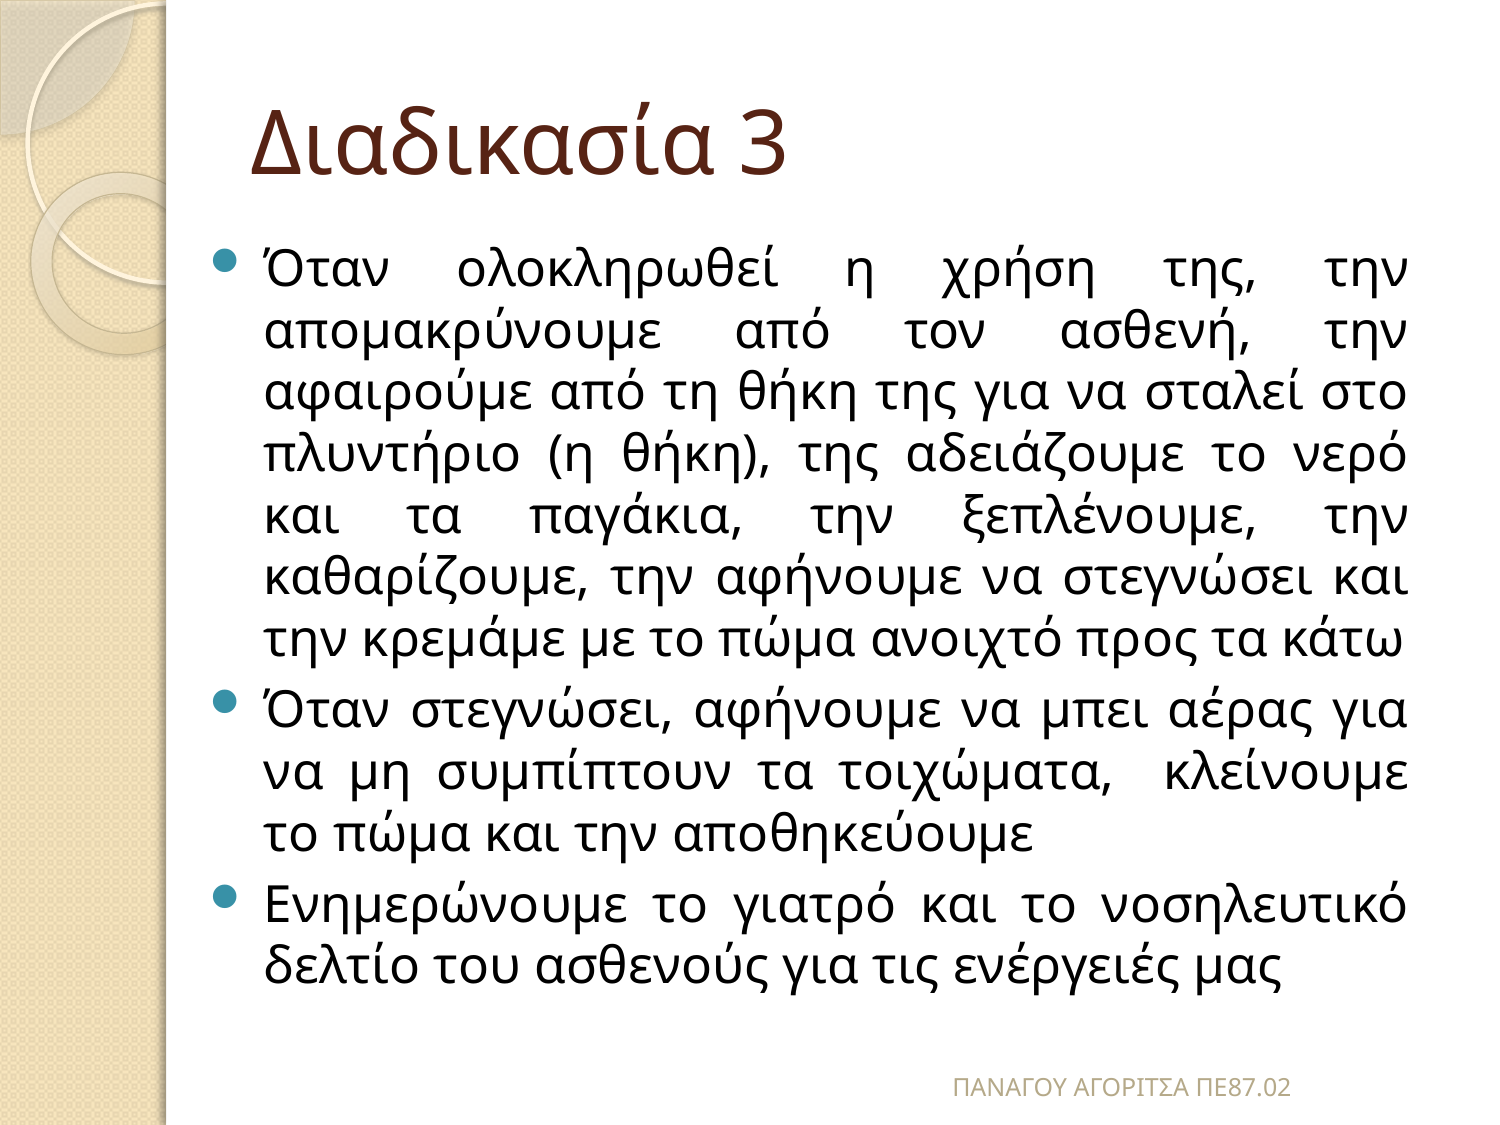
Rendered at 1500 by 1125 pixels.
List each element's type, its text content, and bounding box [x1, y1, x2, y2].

title Διαδικασία 3 [235, 45, 1466, 233]
list Όταν ολοκληρωθεί η χρήση της, την απομακρύνουμε από τον ασθενή, την αφαιρούμε από τη θήκη της για να σταλεί στο πλυντήριο (η θήκη), της αδειάζουμε το νερό και τα παγάκια, την ξεπλένουμε, την καθαρίζουμε, την αφήνουμε να στεγνώσει και την κρεμάμε με το πώμα ανοιχτό προς τα κάτω Όταν στεγνώσει, αφήνουμε να μπει αέρας για να μη συμπίπτουν τα τοιχώματα, κλείνουμε το πώμα και την αποθηκεύουμε Ενημερώνουμε το γιατρό και το νοσηλευτικό δελτίο του ασθενούς για τις ενέργειές μας [194, 227, 1425, 1016]
footer ΠΑΝΑΓΟΥ ΑΓΟΡΙΤΣΑ ΠΕ87.02 [937, 1034, 1413, 1113]
